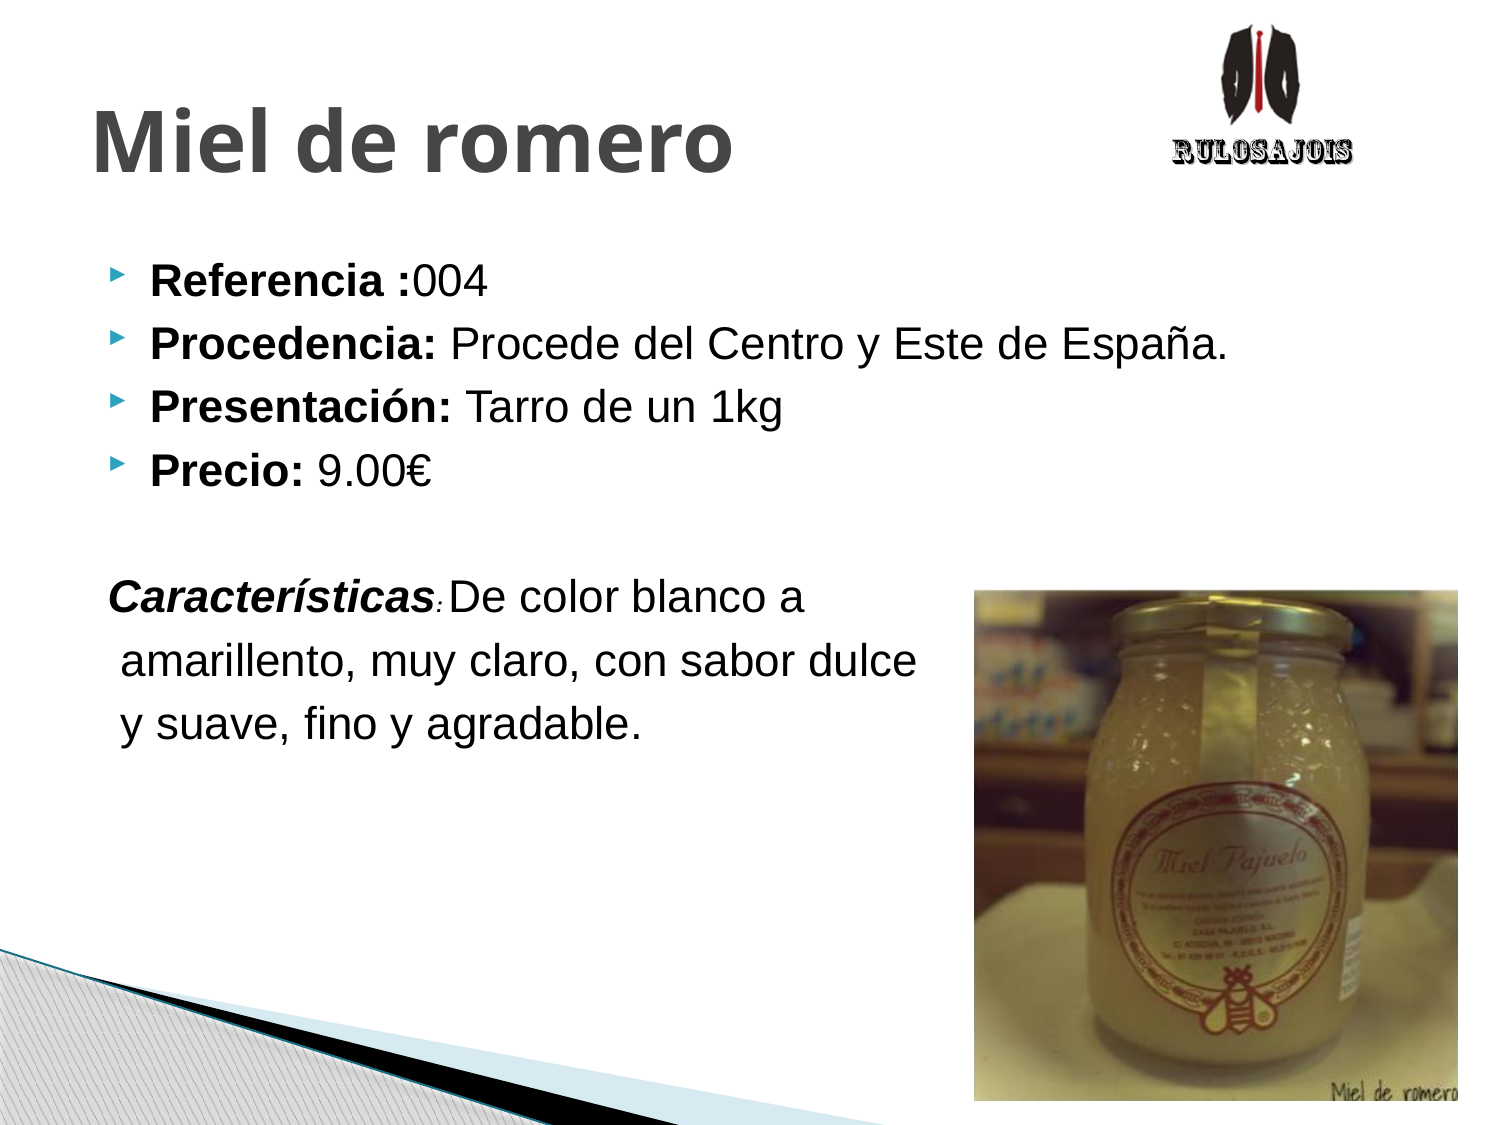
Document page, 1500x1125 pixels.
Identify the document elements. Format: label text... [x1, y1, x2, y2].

picture [974, 589, 1458, 1101]
list Referencia :004 Procedencia: Procede del Centro y Este de España. Presentación: Tarro de un 1kg Precio: 9.00€ Características: De color blanco a amarillento, muy claro, con sabor dulce y suave, fino y agradable. [75, 243, 1425, 986]
picture [1104, 18, 1400, 203]
title Miel de romero [75, 45, 1425, 233]
